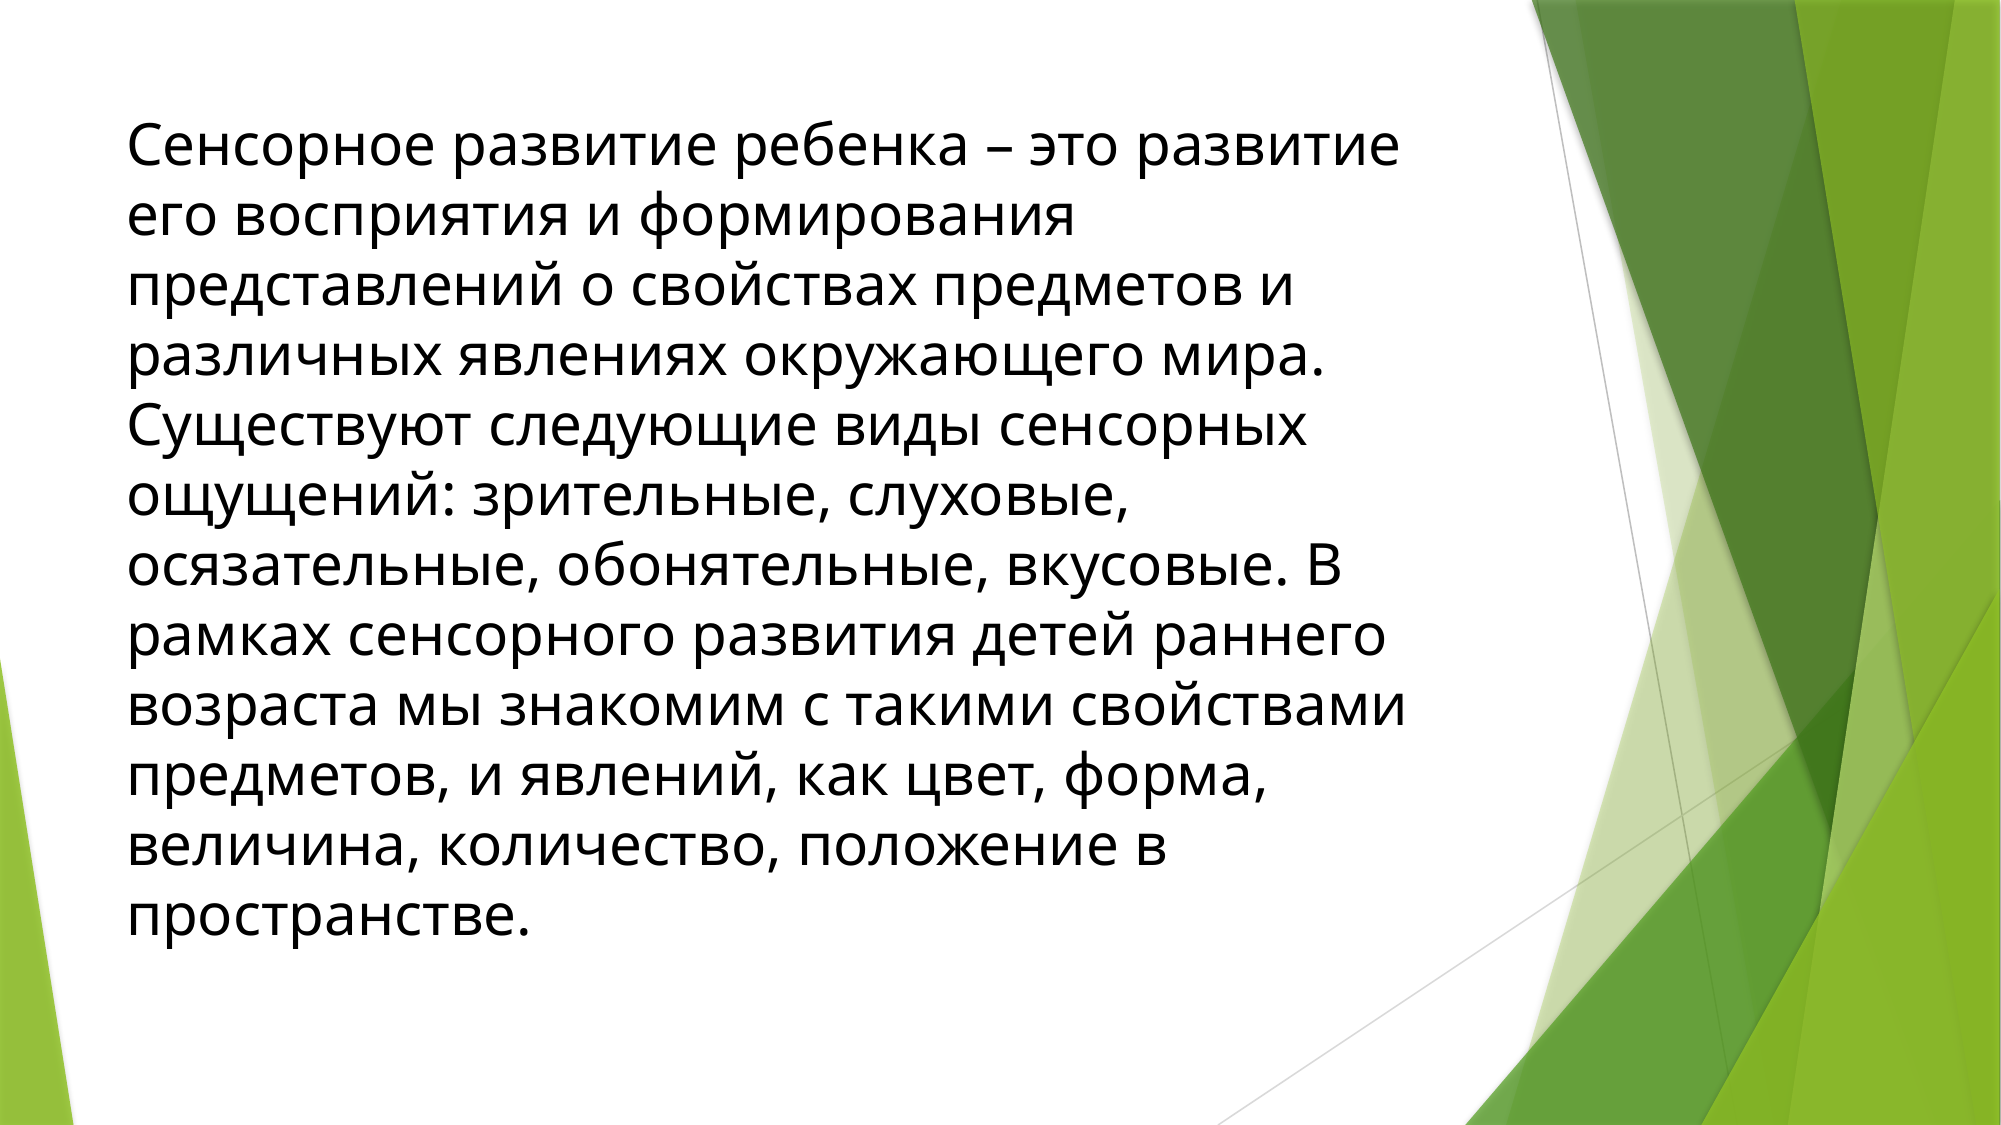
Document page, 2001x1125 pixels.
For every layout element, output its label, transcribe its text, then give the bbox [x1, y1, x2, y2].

title Сенсорное развитие ребенка – это развитие его восприятия и формирования представлений о свойствах предметов и различных явлениях окружающего мира. Существуют следующие виды сенсорных ощущений: зрительные, слуховые, осязательные, обонятельные, вкусовые. В рамках сенсорного развития детей раннего возраста мы знакомим с такими свойствами предметов, и явлений, как цвет, форма, величина, количество, положение в пространстве. [111, 99, 1522, 853]
